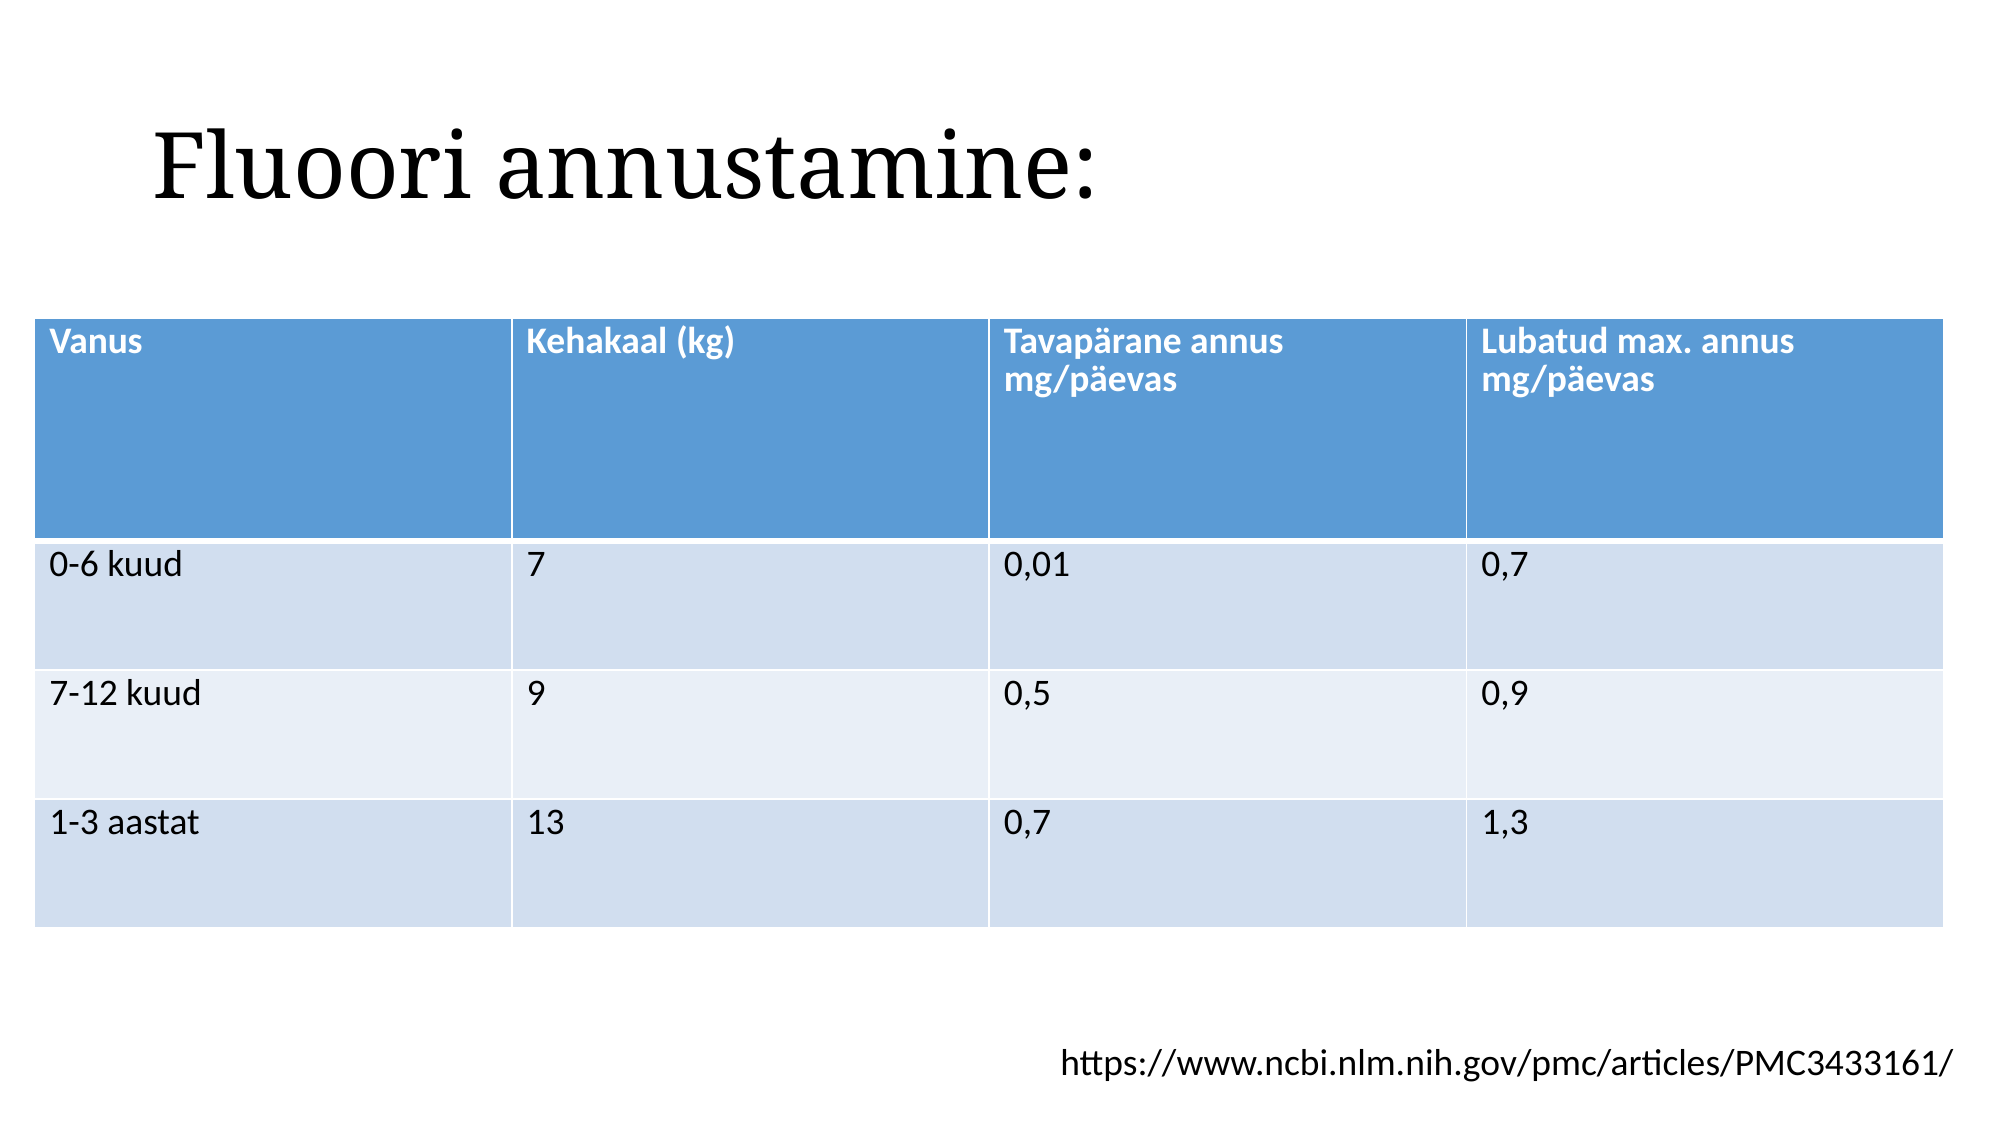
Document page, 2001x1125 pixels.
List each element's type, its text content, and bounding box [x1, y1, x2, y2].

table_header Kehakaal (kg) [513, 319, 988, 538]
table_cell 1-3 aastat [35, 800, 511, 927]
table_header Vanus [35, 319, 511, 538]
table_cell 7 [513, 544, 988, 669]
table_cell 0,01 [990, 544, 1466, 669]
table_cell 1,3 [1467, 800, 1943, 927]
title Fluoori annustamine: [137, 59, 1863, 278]
table_cell 0-6 kuud [35, 544, 511, 669]
table_cell 0,7 [990, 800, 1466, 927]
table_header Tavapärane annus mg/päevas [990, 319, 1466, 538]
text_box https://www.ncbi.nlm.nih.gov/pmc/articles/PMC3433161/ [1045, 1030, 1970, 1091]
table_cell 0,7 [1467, 544, 1943, 669]
table_cell 7-12 kuud [35, 671, 511, 798]
table_header Lubatud max. annus mg/päevas [1467, 319, 1943, 538]
table_cell 9 [513, 671, 988, 798]
table_cell 13 [513, 800, 988, 927]
table_cell 0,5 [990, 671, 1466, 798]
table_cell 0,9 [1467, 671, 1943, 798]
